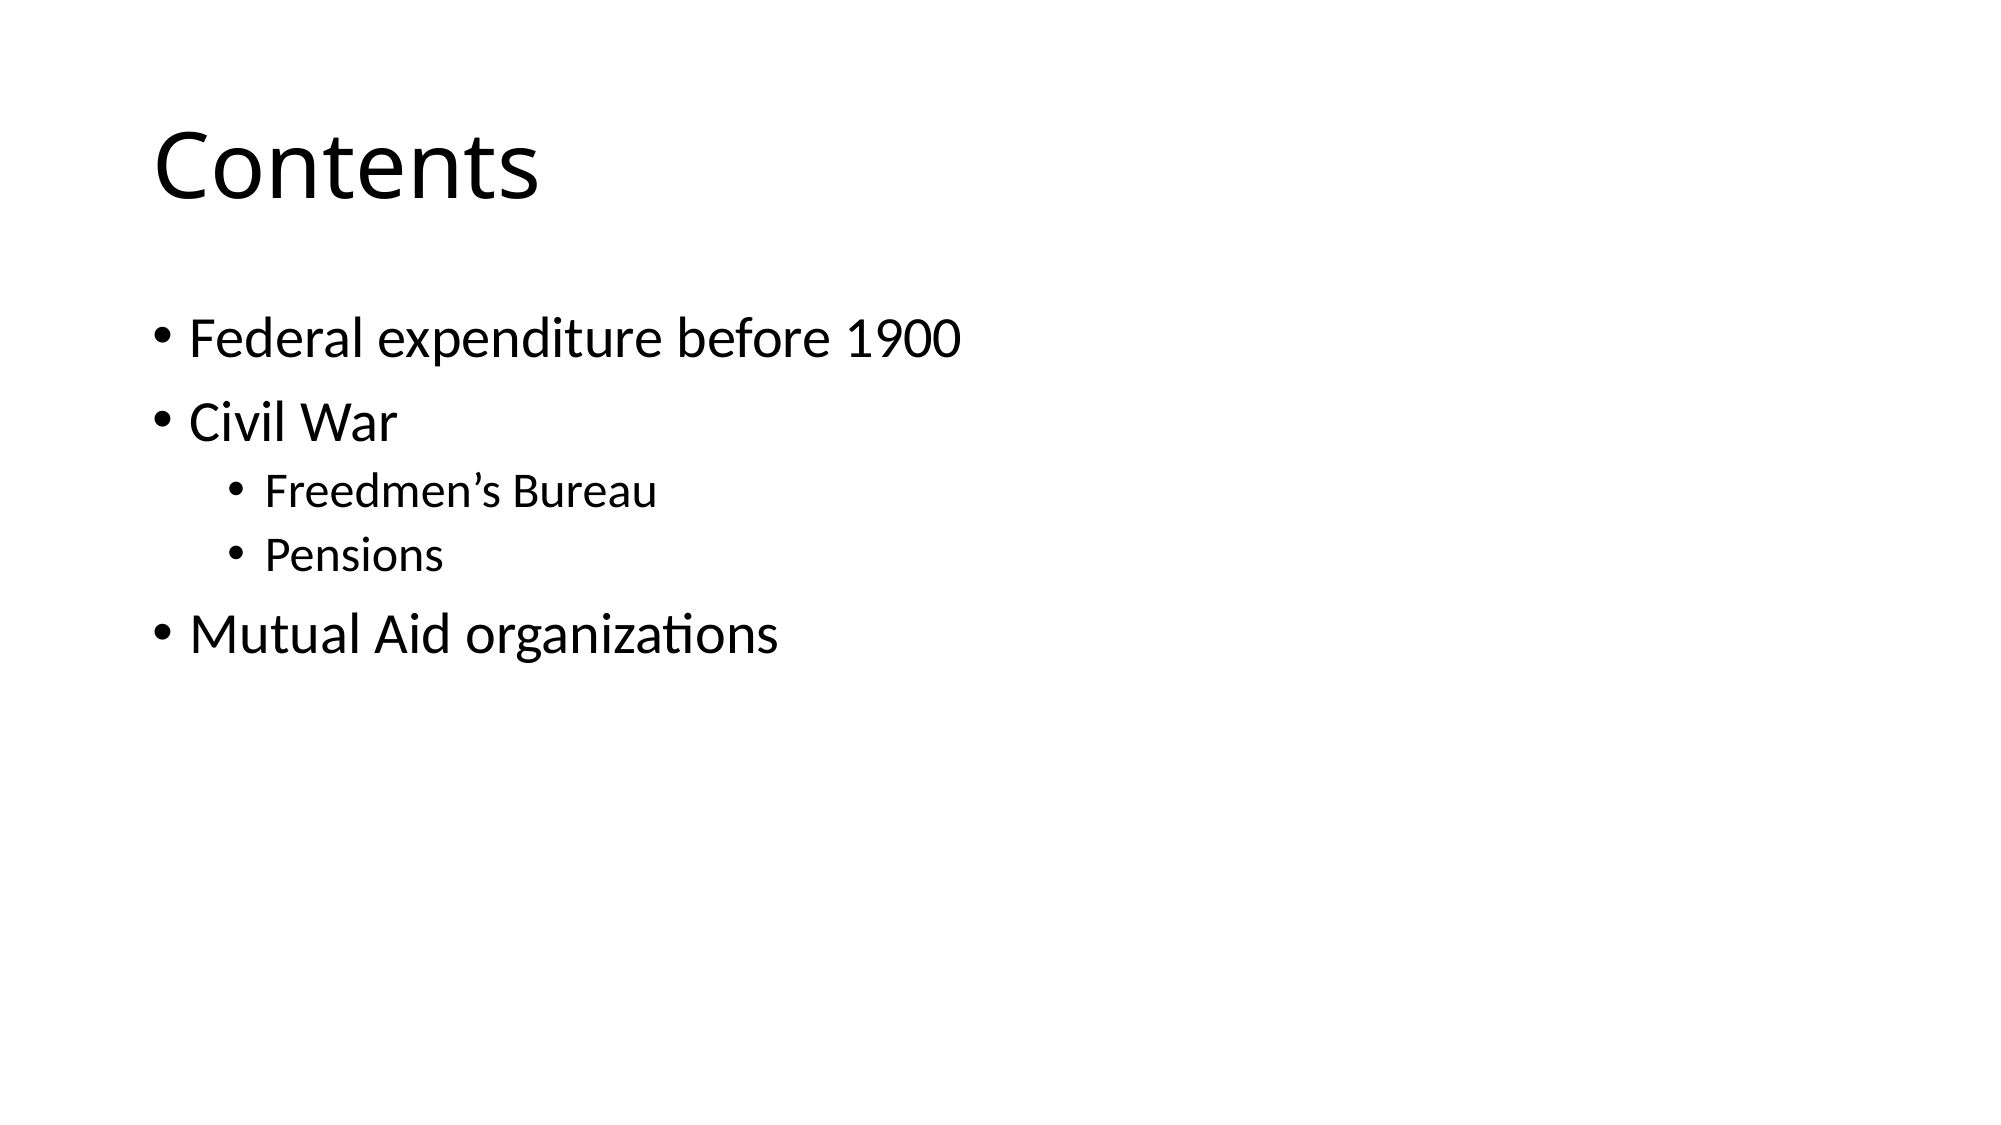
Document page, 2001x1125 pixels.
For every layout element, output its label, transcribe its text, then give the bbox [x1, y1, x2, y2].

title Contents [137, 59, 1863, 278]
list Federal expenditure before 1900 Civil War Freedmen’s Bureau Pensions Mutual Aid organizations [137, 299, 1863, 1014]
